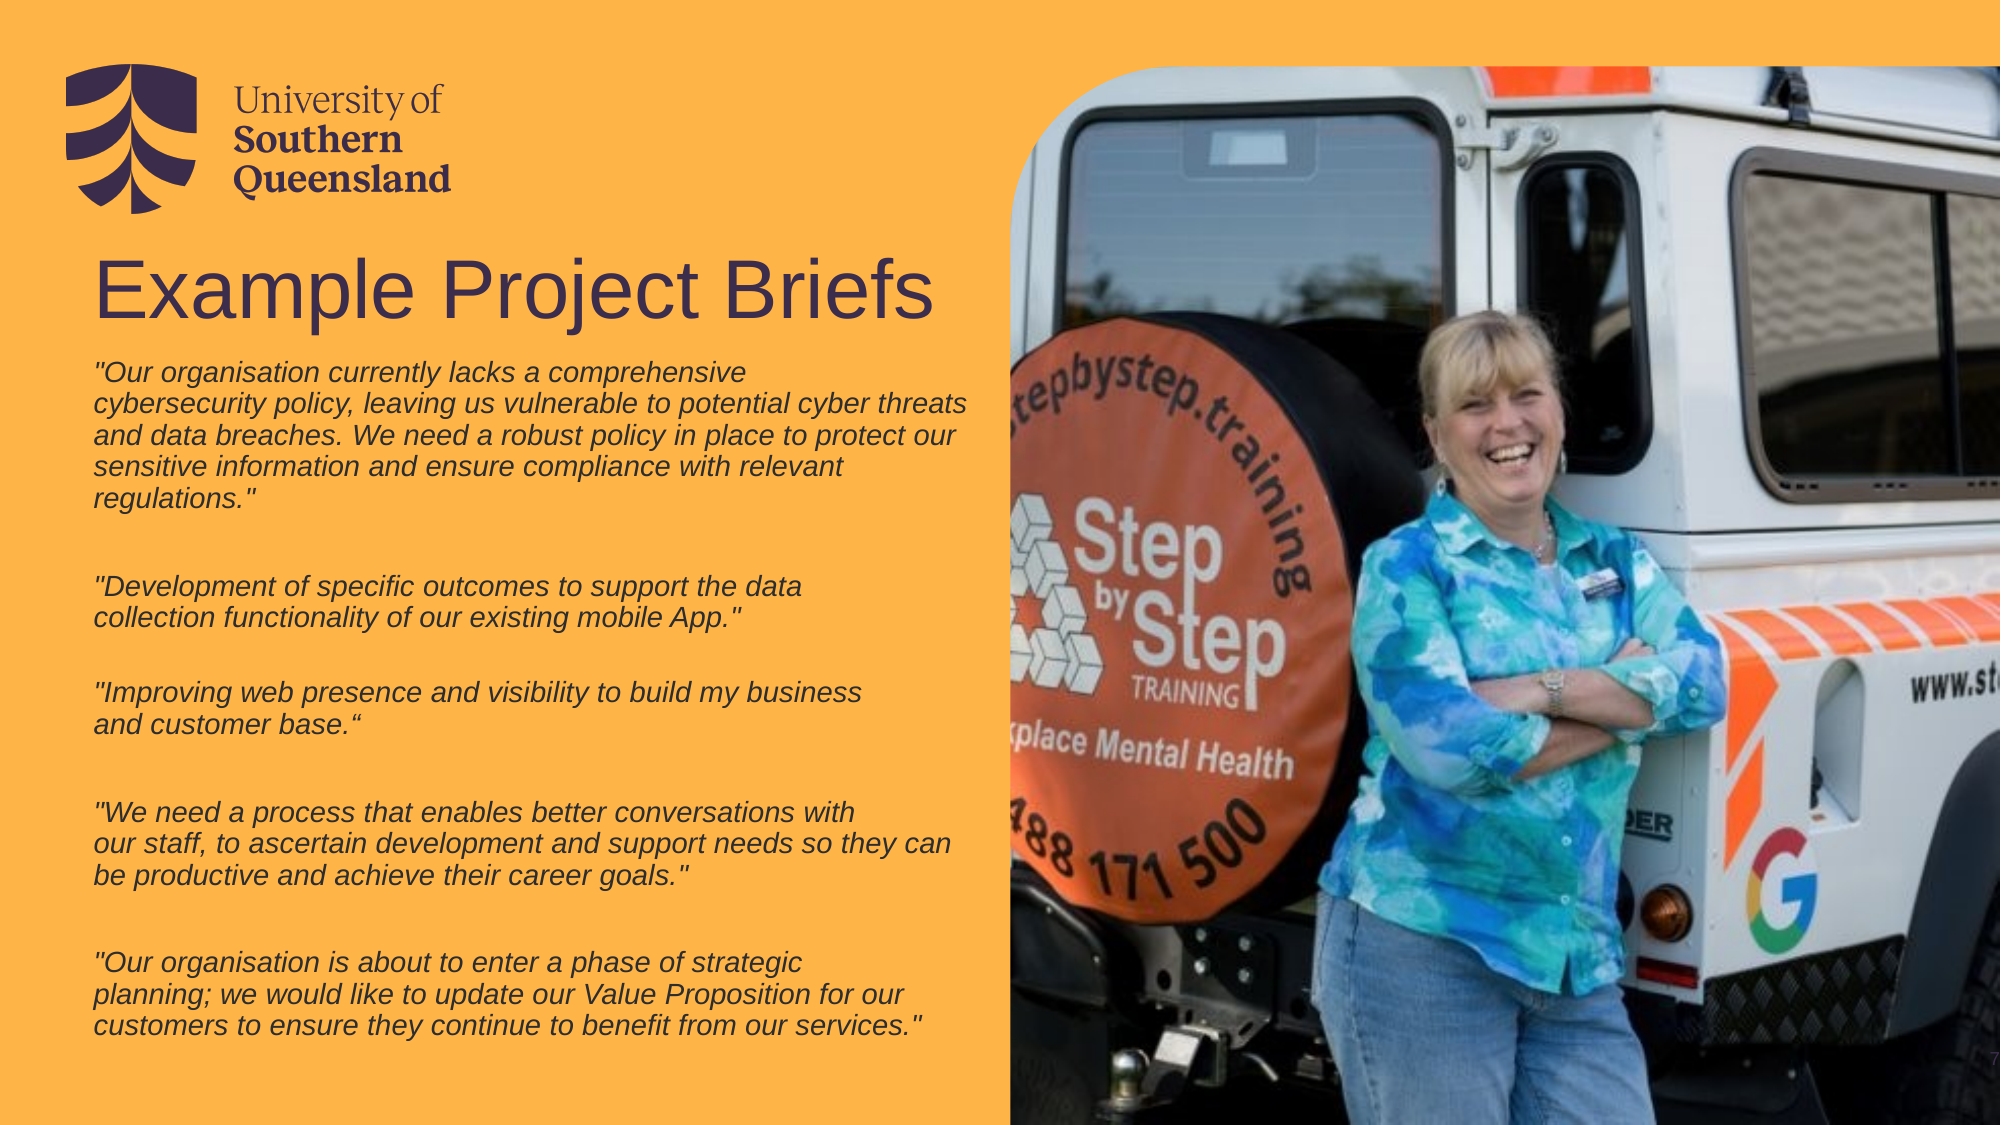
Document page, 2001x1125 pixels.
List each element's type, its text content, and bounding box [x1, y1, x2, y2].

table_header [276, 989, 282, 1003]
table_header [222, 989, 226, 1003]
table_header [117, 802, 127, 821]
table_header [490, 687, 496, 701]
picture [1010, 66, 2000, 1125]
picture [66, 64, 451, 214]
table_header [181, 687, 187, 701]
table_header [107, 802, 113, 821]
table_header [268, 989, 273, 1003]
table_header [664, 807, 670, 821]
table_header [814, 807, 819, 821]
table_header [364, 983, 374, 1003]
subtitle "Our organisation currently lacks a comprehensive cybersecurity policy, leaving us vulnerable to potential cyber threats and data breaches. We need a robust policy in place to protect our sensitive information and ensure compliance with relevant regulations." "Development of specific outcomes to support the data collection functionality of our existing mobile App." "Improving web presence and visibility to build my business and customer base.“ "We need a process that enables better conversations with our staff, to ascertain development and support needs so they can be productive and achieve their career goals." "Our organisation is about to enter a phase of strategic planning; we would like to update our Value Proposition for our customers to ensure they continue to benefit from our services." [93, 357, 970, 594]
title Example Project Briefs [93, 246, 970, 357]
